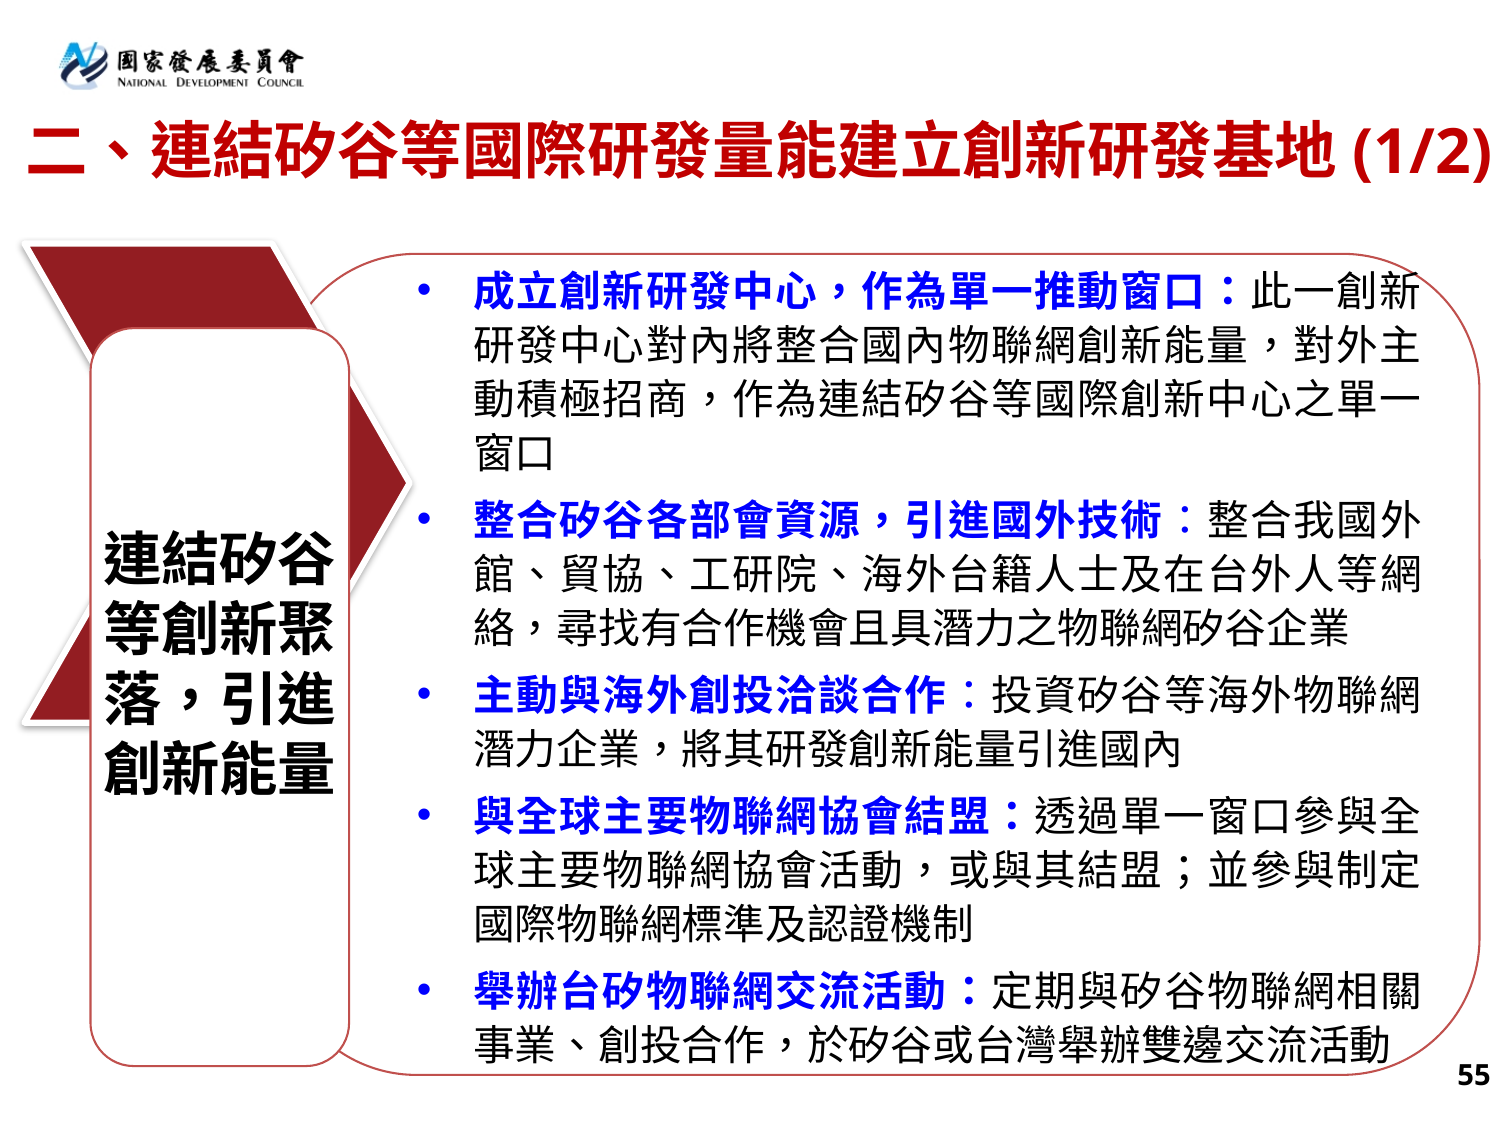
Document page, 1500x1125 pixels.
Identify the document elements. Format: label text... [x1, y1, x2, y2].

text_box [24, 243, 1480, 1075]
picture [54, 37, 309, 69]
slide_number 55 [1156, 1045, 1500, 1106]
text_box 二、連結矽谷等國際研發量能建立創新研發基地(1/2) [0, 69, 1500, 228]
